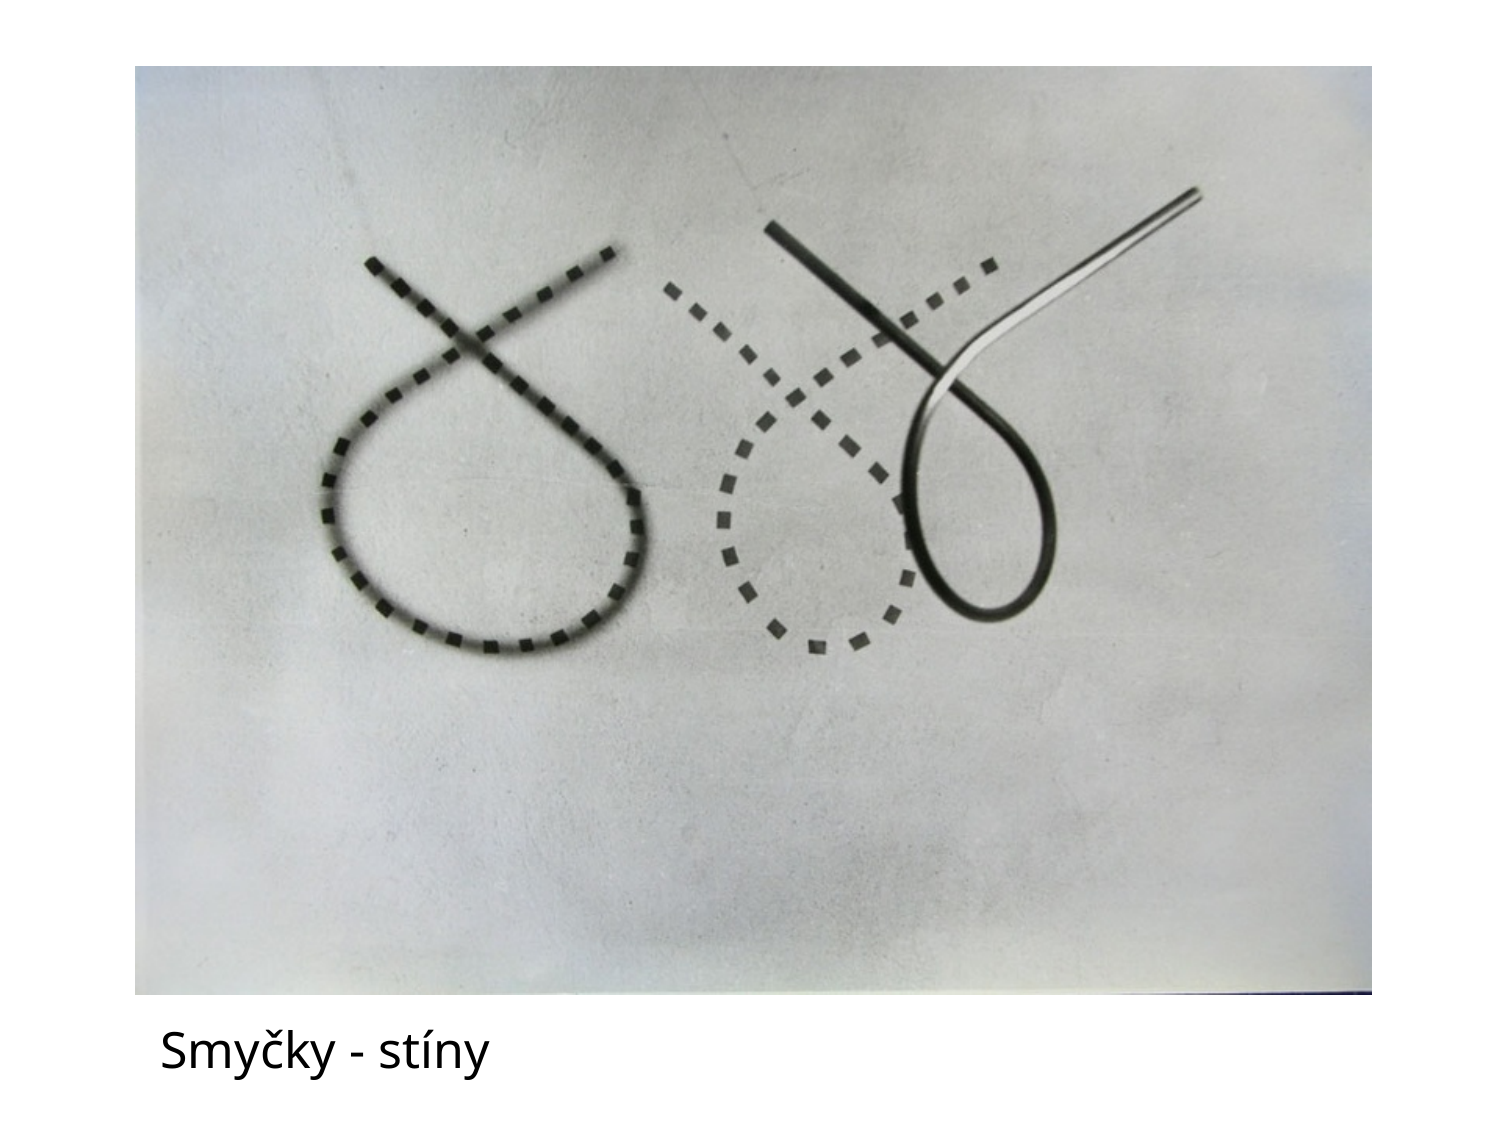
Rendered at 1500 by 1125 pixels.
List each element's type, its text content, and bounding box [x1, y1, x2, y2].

text_box Smyčky - stíny [145, 1011, 505, 1087]
picture [135, 66, 1372, 995]
